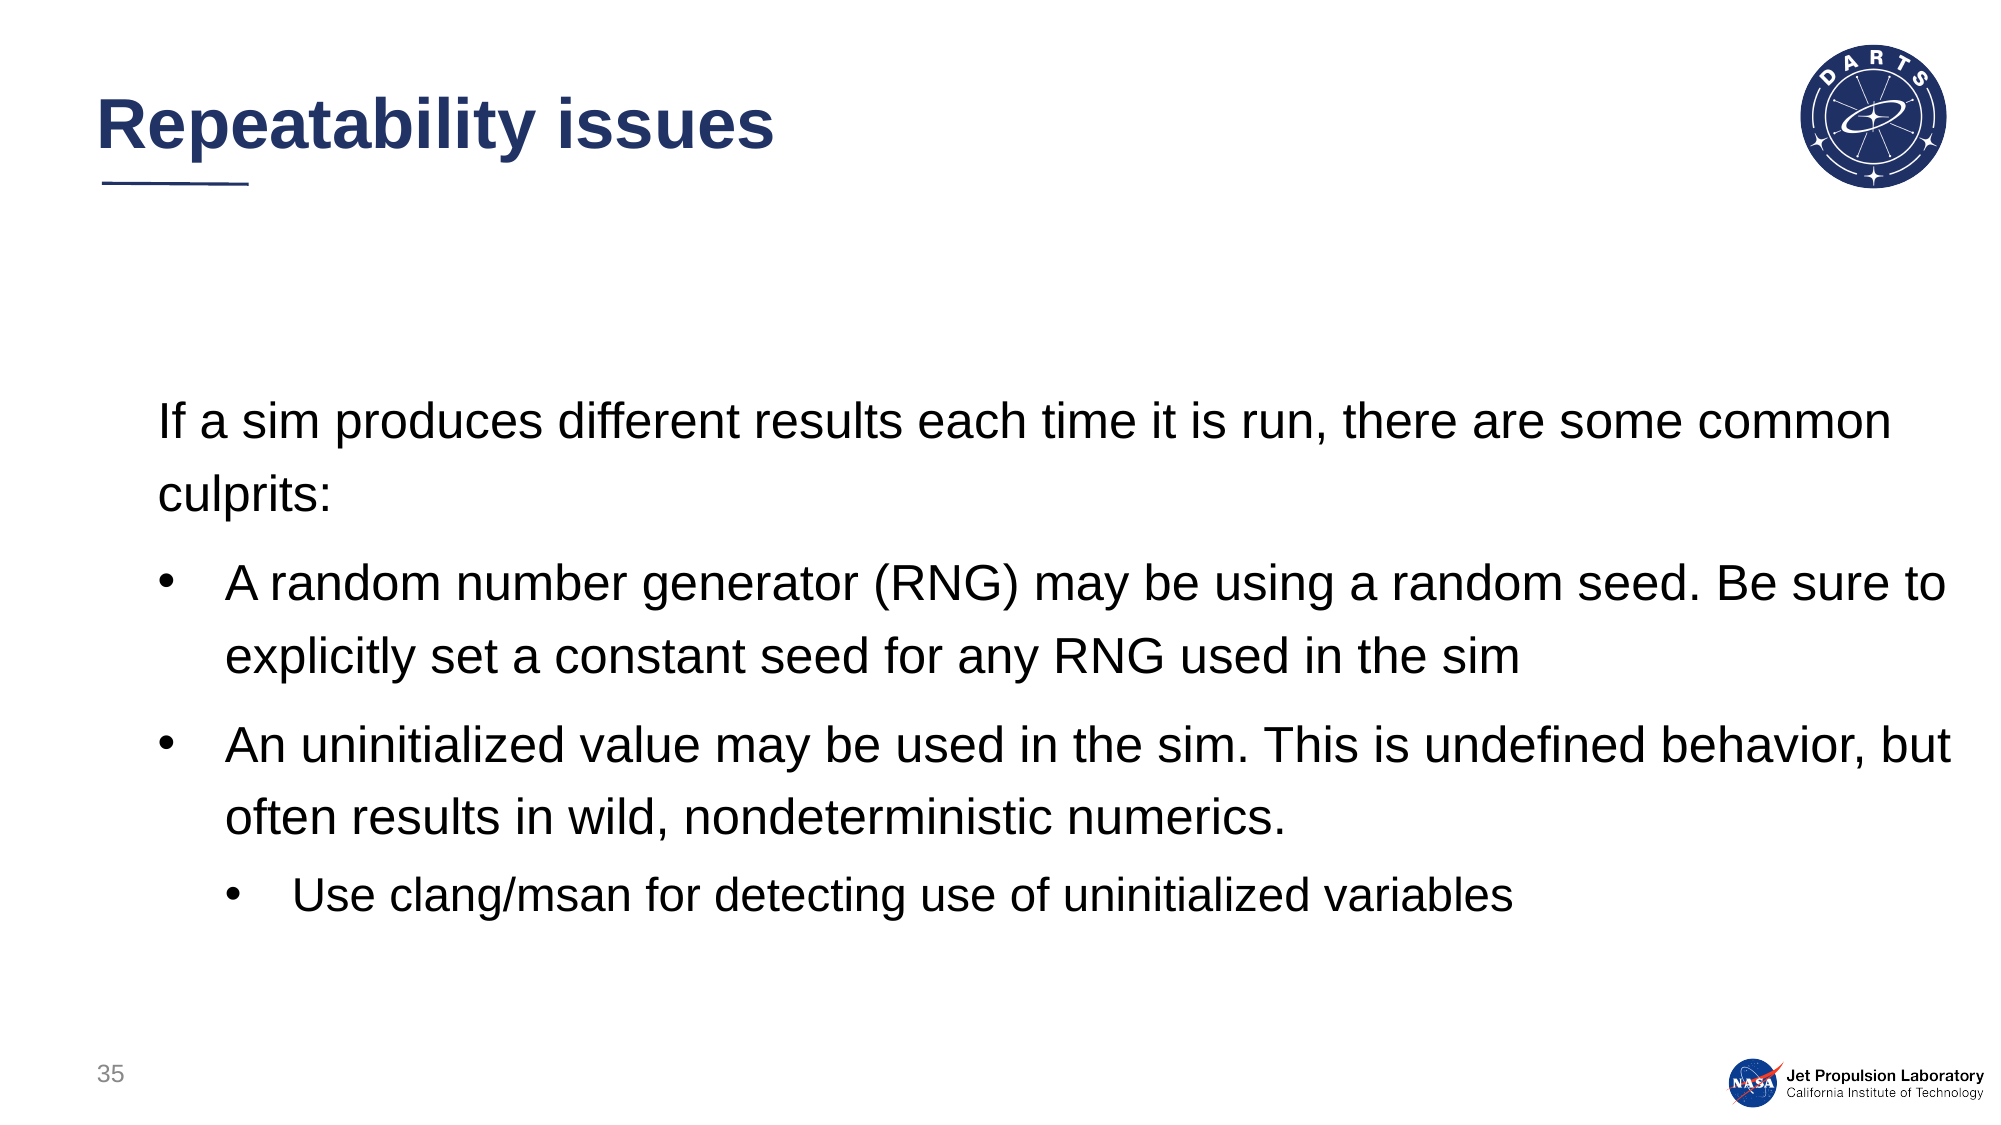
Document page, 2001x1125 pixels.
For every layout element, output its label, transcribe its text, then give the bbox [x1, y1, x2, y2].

picture [1710, 1042, 2000, 1124]
list If a sim produces different results each time it is run, there are some common culprits: A random number generator (RNG) may be using a random seed. Be sure to explicitly set a constant seed for any RNG used in the sim An uninitialized value may be used in the sim. This is undefined behavior, but often results in wild, nondeterministic numerics. Use clang/msan for detecting use of uninitialized variables [142, 368, 1979, 931]
picture [1796, 41, 1951, 192]
slide_number 35 [81, 1042, 532, 1103]
title Repeatability issues [81, 68, 1750, 184]
